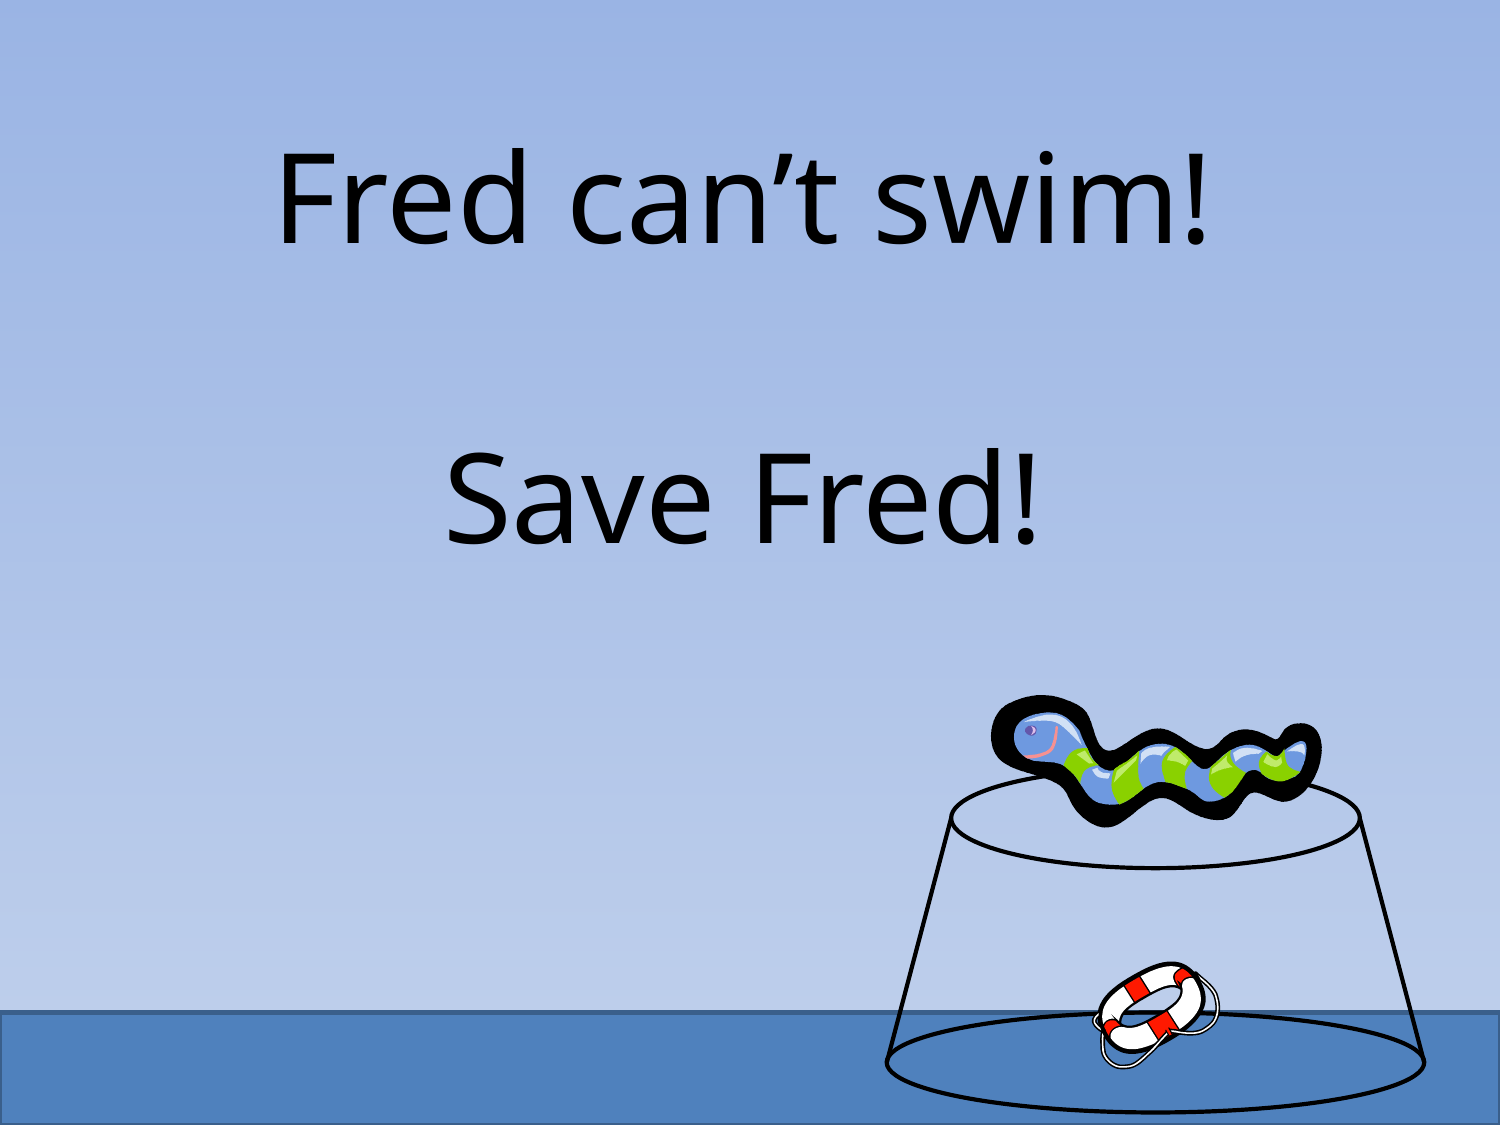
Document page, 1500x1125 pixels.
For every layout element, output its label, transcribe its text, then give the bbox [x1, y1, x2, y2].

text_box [886, 767, 1425, 1113]
title Fred can’t swim! Save Fred! [37, 24, 1450, 663]
picture [1089, 958, 1222, 1071]
text_box [0, 1010, 1500, 1125]
picture [985, 699, 1325, 837]
